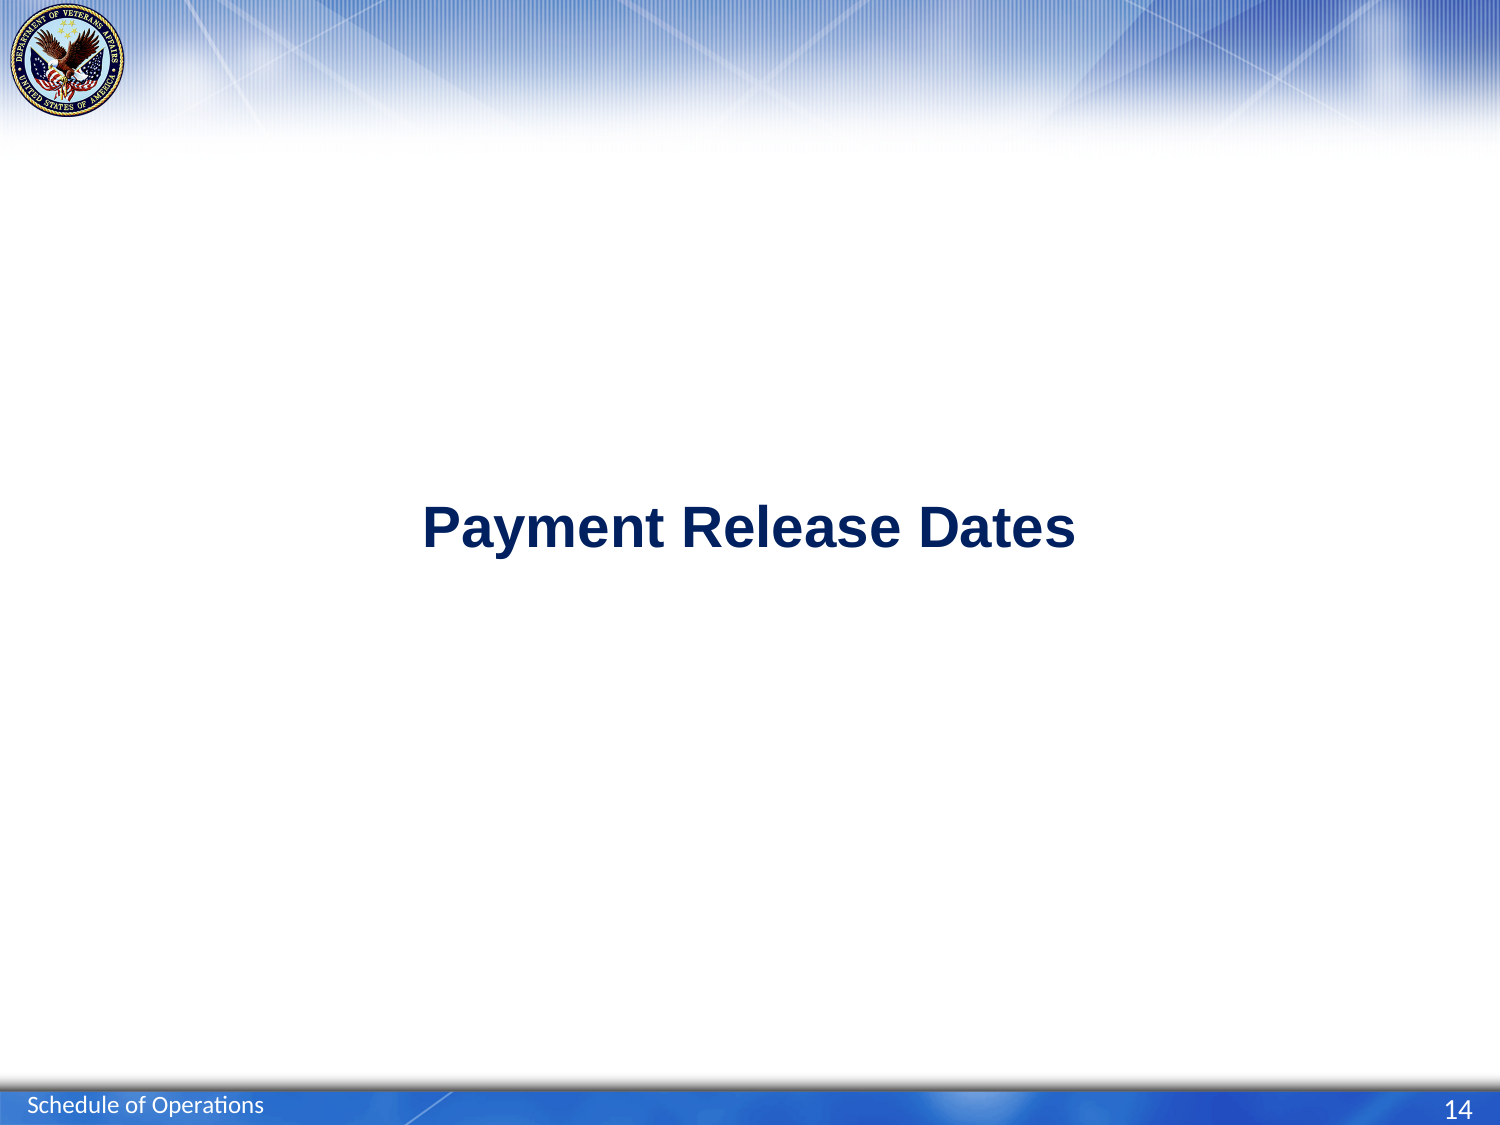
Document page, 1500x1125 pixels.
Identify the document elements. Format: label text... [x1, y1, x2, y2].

picture [0, 0, 1500, 1125]
list Payment Release Dates [75, 237, 1425, 980]
slide_number 14 [1137, 1083, 1488, 1125]
footer Schedule of Operations [12, 1081, 714, 1119]
